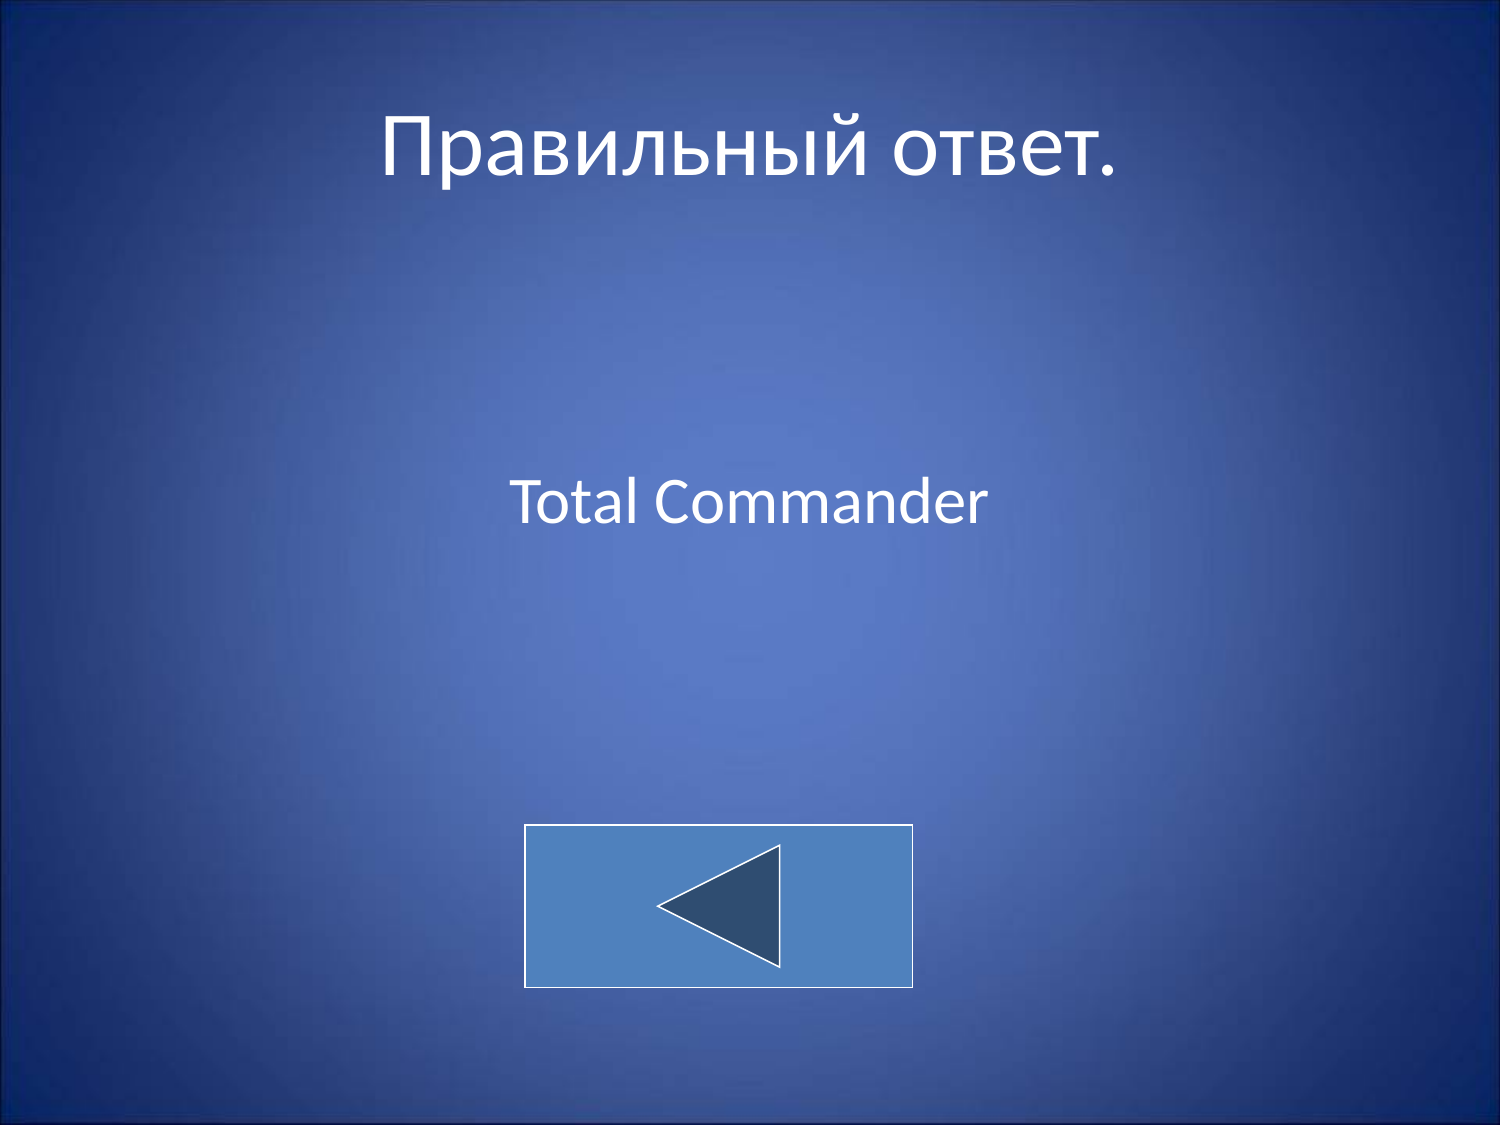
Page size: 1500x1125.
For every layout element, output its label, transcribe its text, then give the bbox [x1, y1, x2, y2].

picture [0, 0, 1500, 1125]
list Total Commander [74, 262, 1426, 1006]
text_box [524, 824, 913, 988]
title Правильный ответ. [74, 44, 1426, 233]
